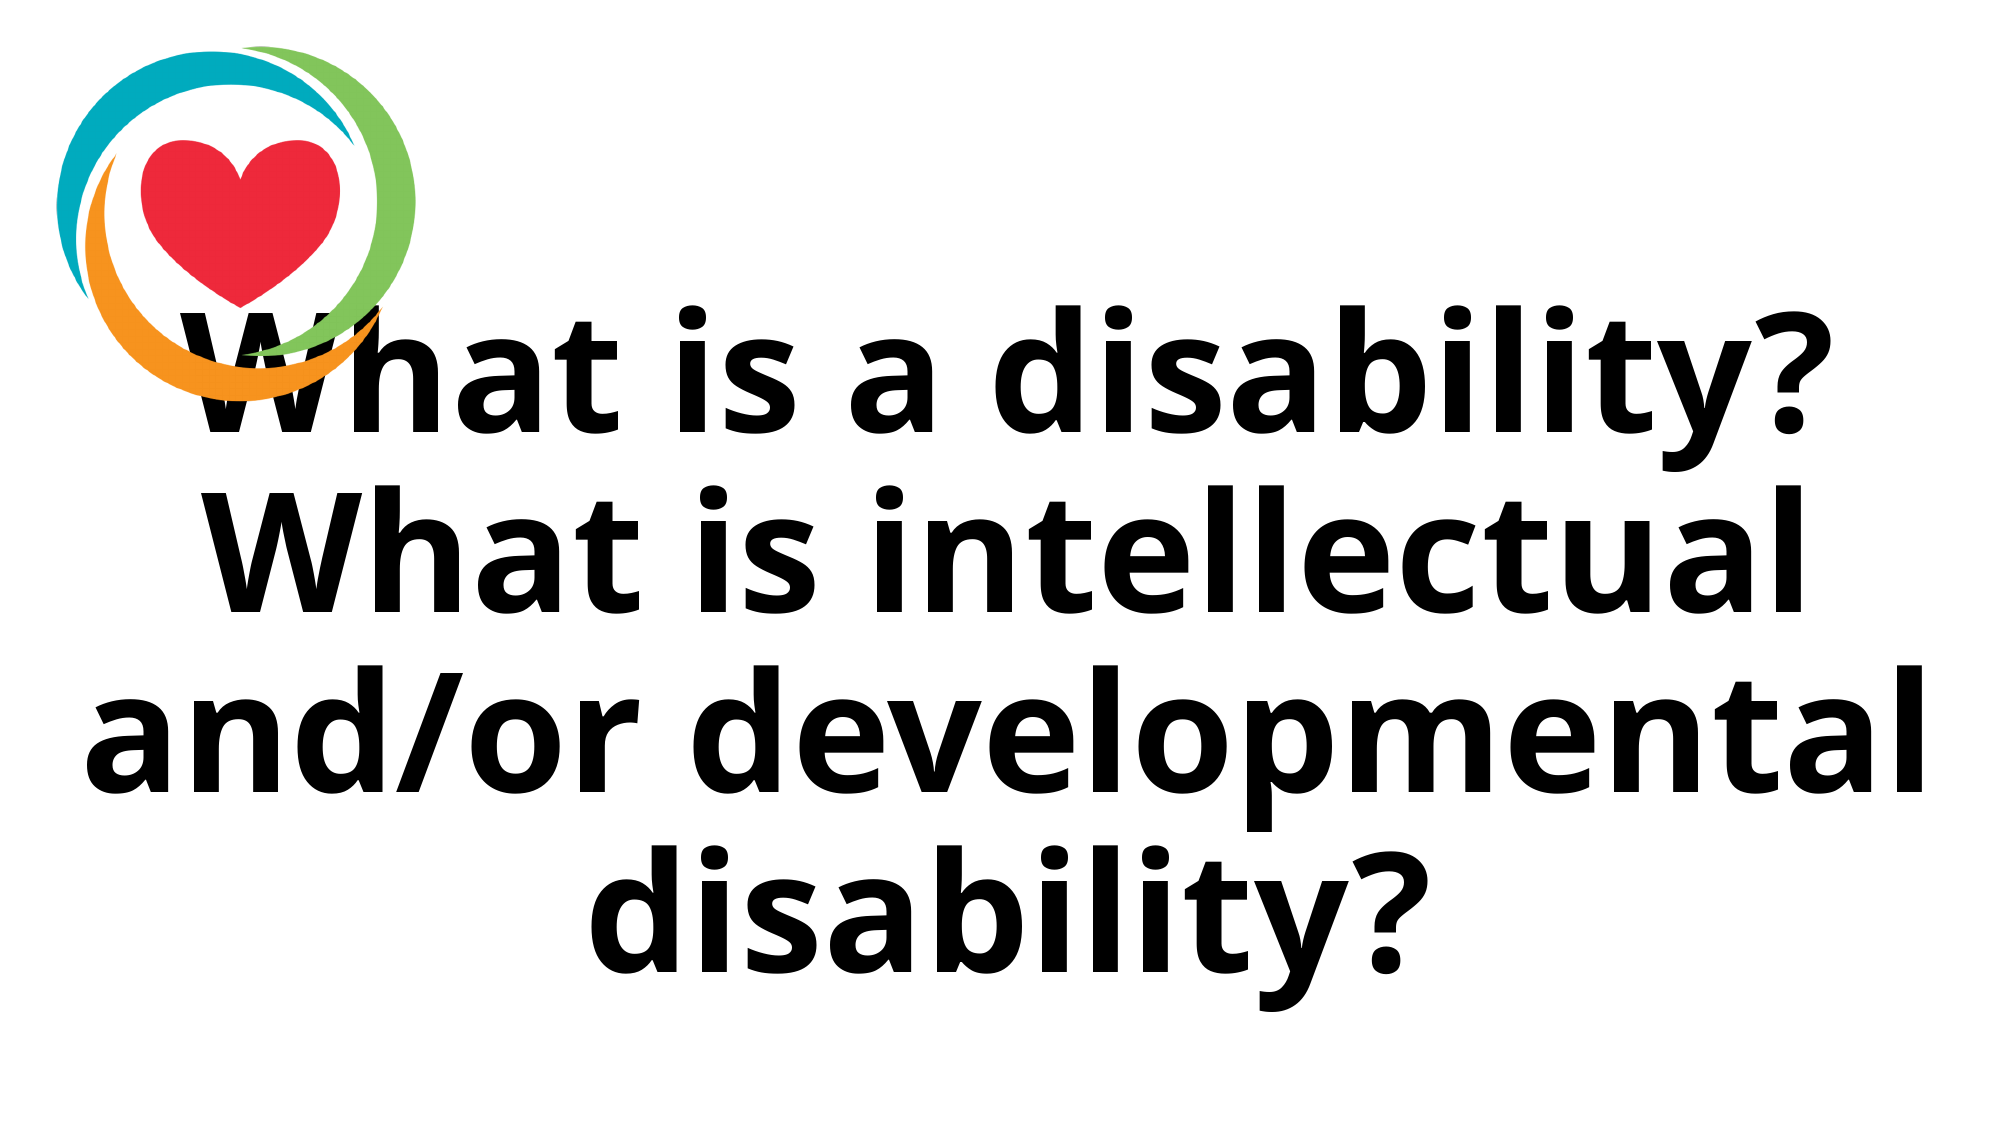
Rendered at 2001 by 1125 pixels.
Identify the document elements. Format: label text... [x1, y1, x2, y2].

title What is a disability? What is intellectual and/or developmental disability? [0, 539, 2000, 758]
picture [55, 46, 417, 402]
